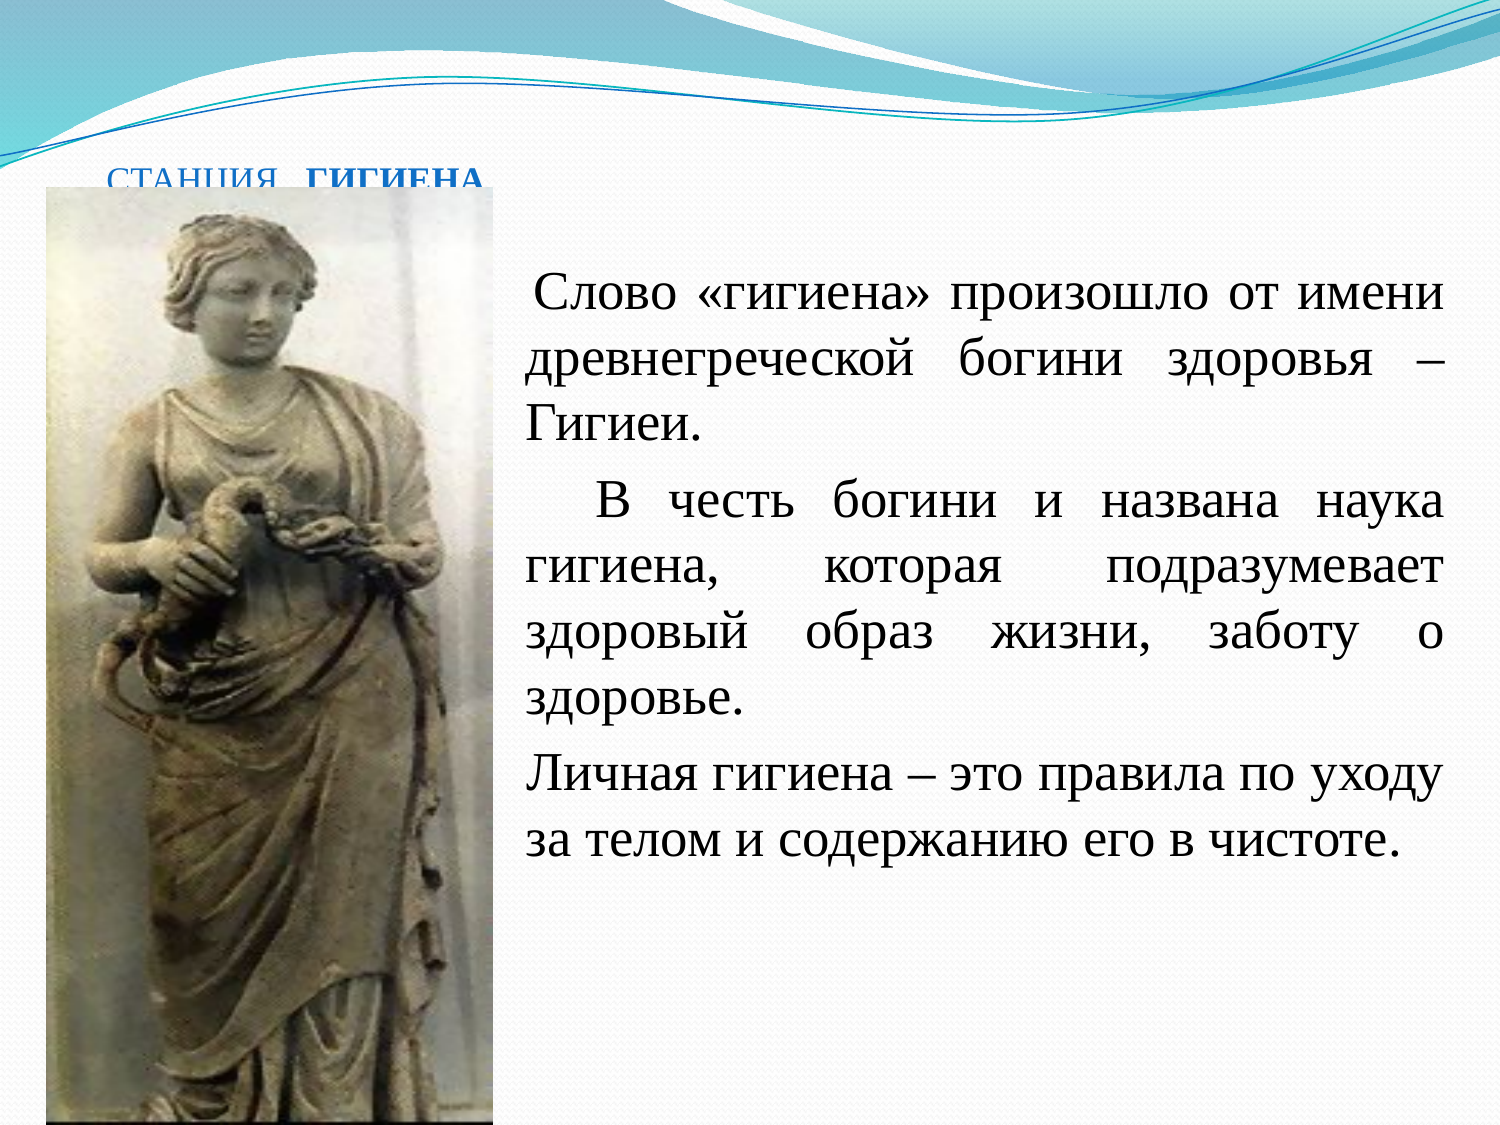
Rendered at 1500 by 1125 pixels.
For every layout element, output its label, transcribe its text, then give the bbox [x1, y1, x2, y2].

picture [46, 187, 493, 1125]
list Слово «гигиена» произошло от имени древнегреческой богини здоровья – Гигиеи. В честь богини и названа наука гигиена, которая подразумевает здоровый образ жизни, заботу о здоровье. Личная гигиена – это правила по уходу за телом и содержанию его в чистоте. [494, 187, 1461, 1008]
title СТАНЦИЯ ГИГИЕНА [70, 58, 1407, 187]
